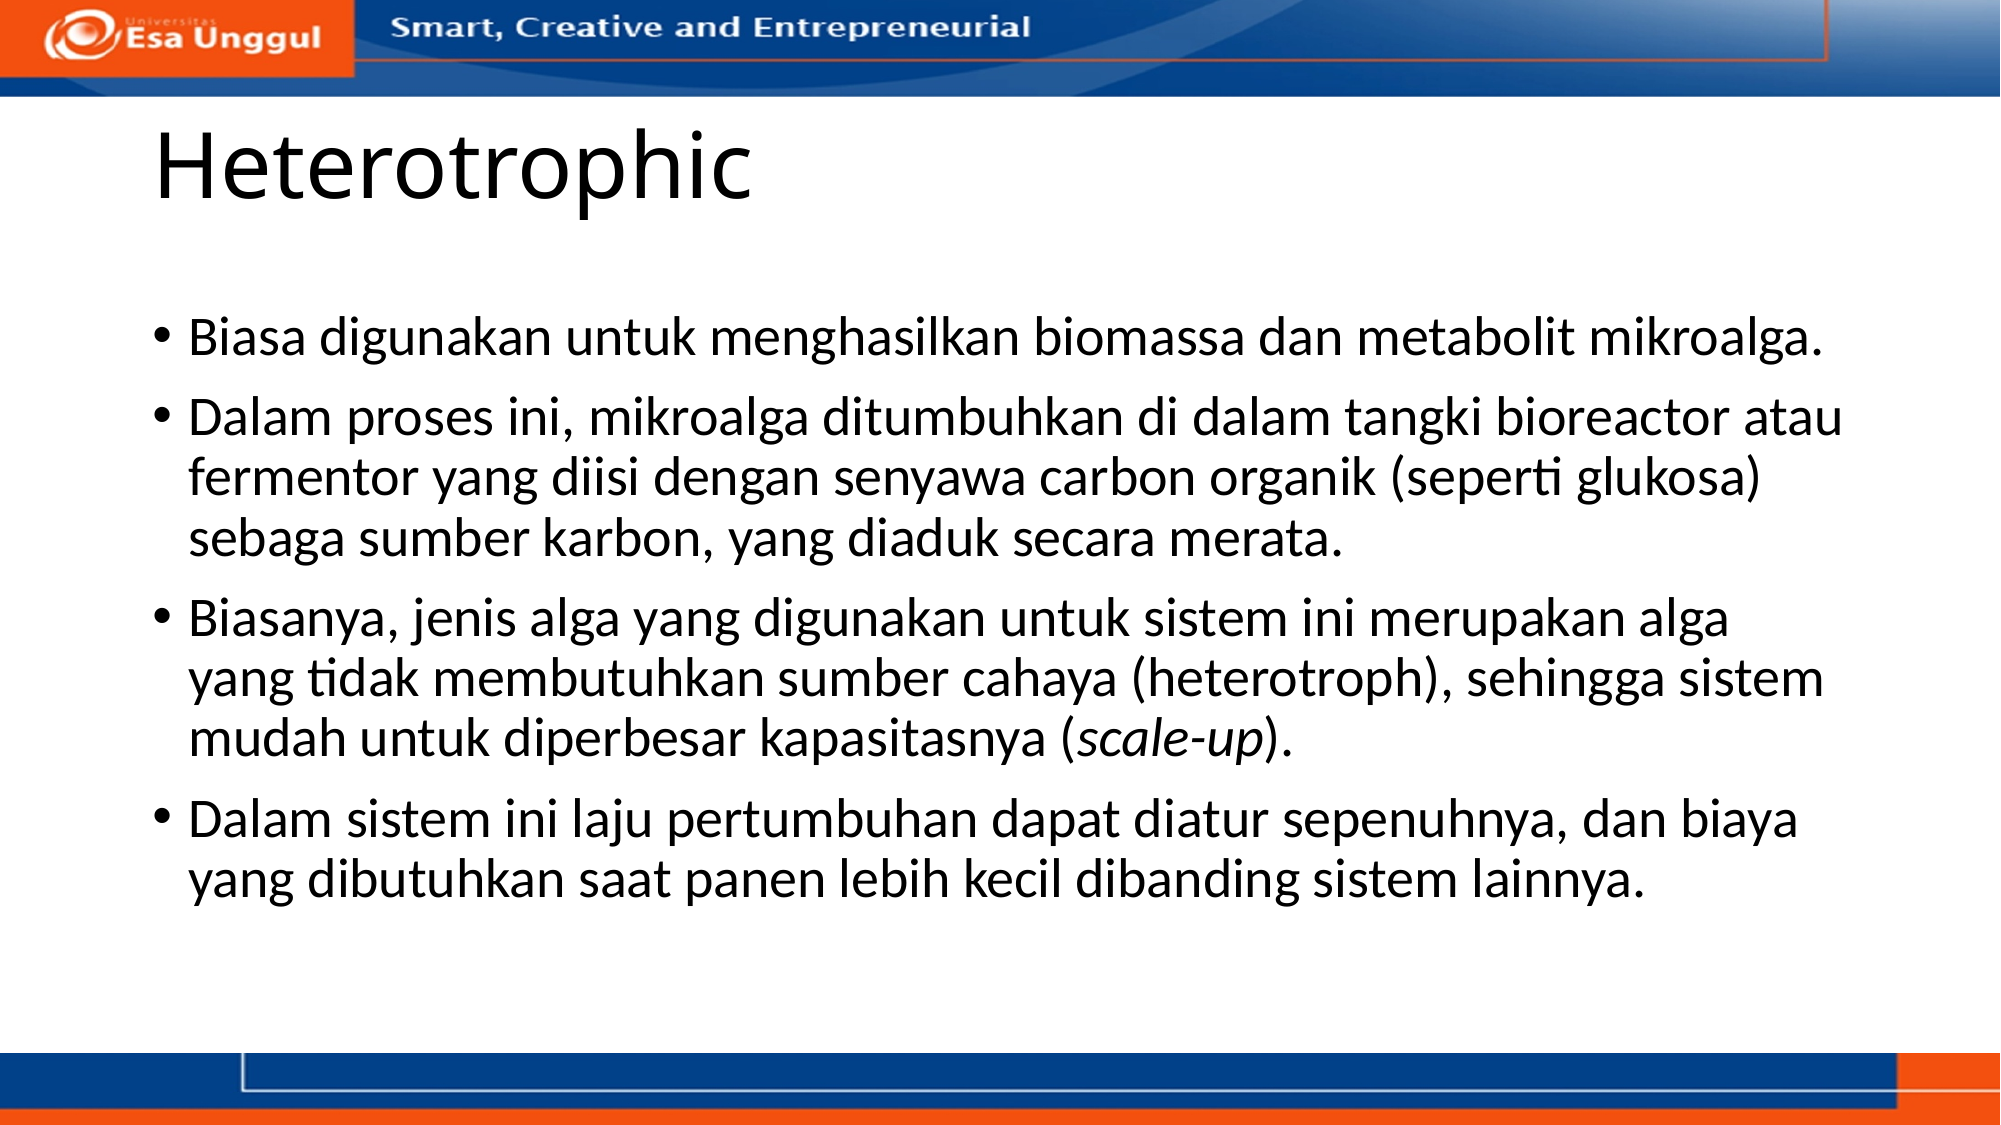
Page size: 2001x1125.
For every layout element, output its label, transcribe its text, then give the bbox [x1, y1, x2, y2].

picture [0, 0, 2000, 97]
title Heterotrophic [137, 97, 1863, 278]
list Biasa digunakan untuk menghasilkan biomassa dan metabolit mikroalga. Dalam proses ini, mikroalga ditumbuhkan di dalam tangki bioreactor atau fermentor yang diisi dengan senyawa carbon organik (seperti glukosa) sebaga sumber karbon, yang diaduk secara merata. Biasanya, jenis alga yang digunakan untuk sistem ini merupakan alga yang tidak membutuhkan sumber cahaya (heterotroph), sehingga sistem mudah untuk diperbesar kapasitasnya (scale-up). Dalam sistem ini laju pertumbuhan dapat diatur sepenuhnya, dan biaya yang dibutuhkan saat panen lebih kecil dibanding sistem lainnya. [137, 299, 1863, 1014]
picture [0, 1052, 2000, 1125]
